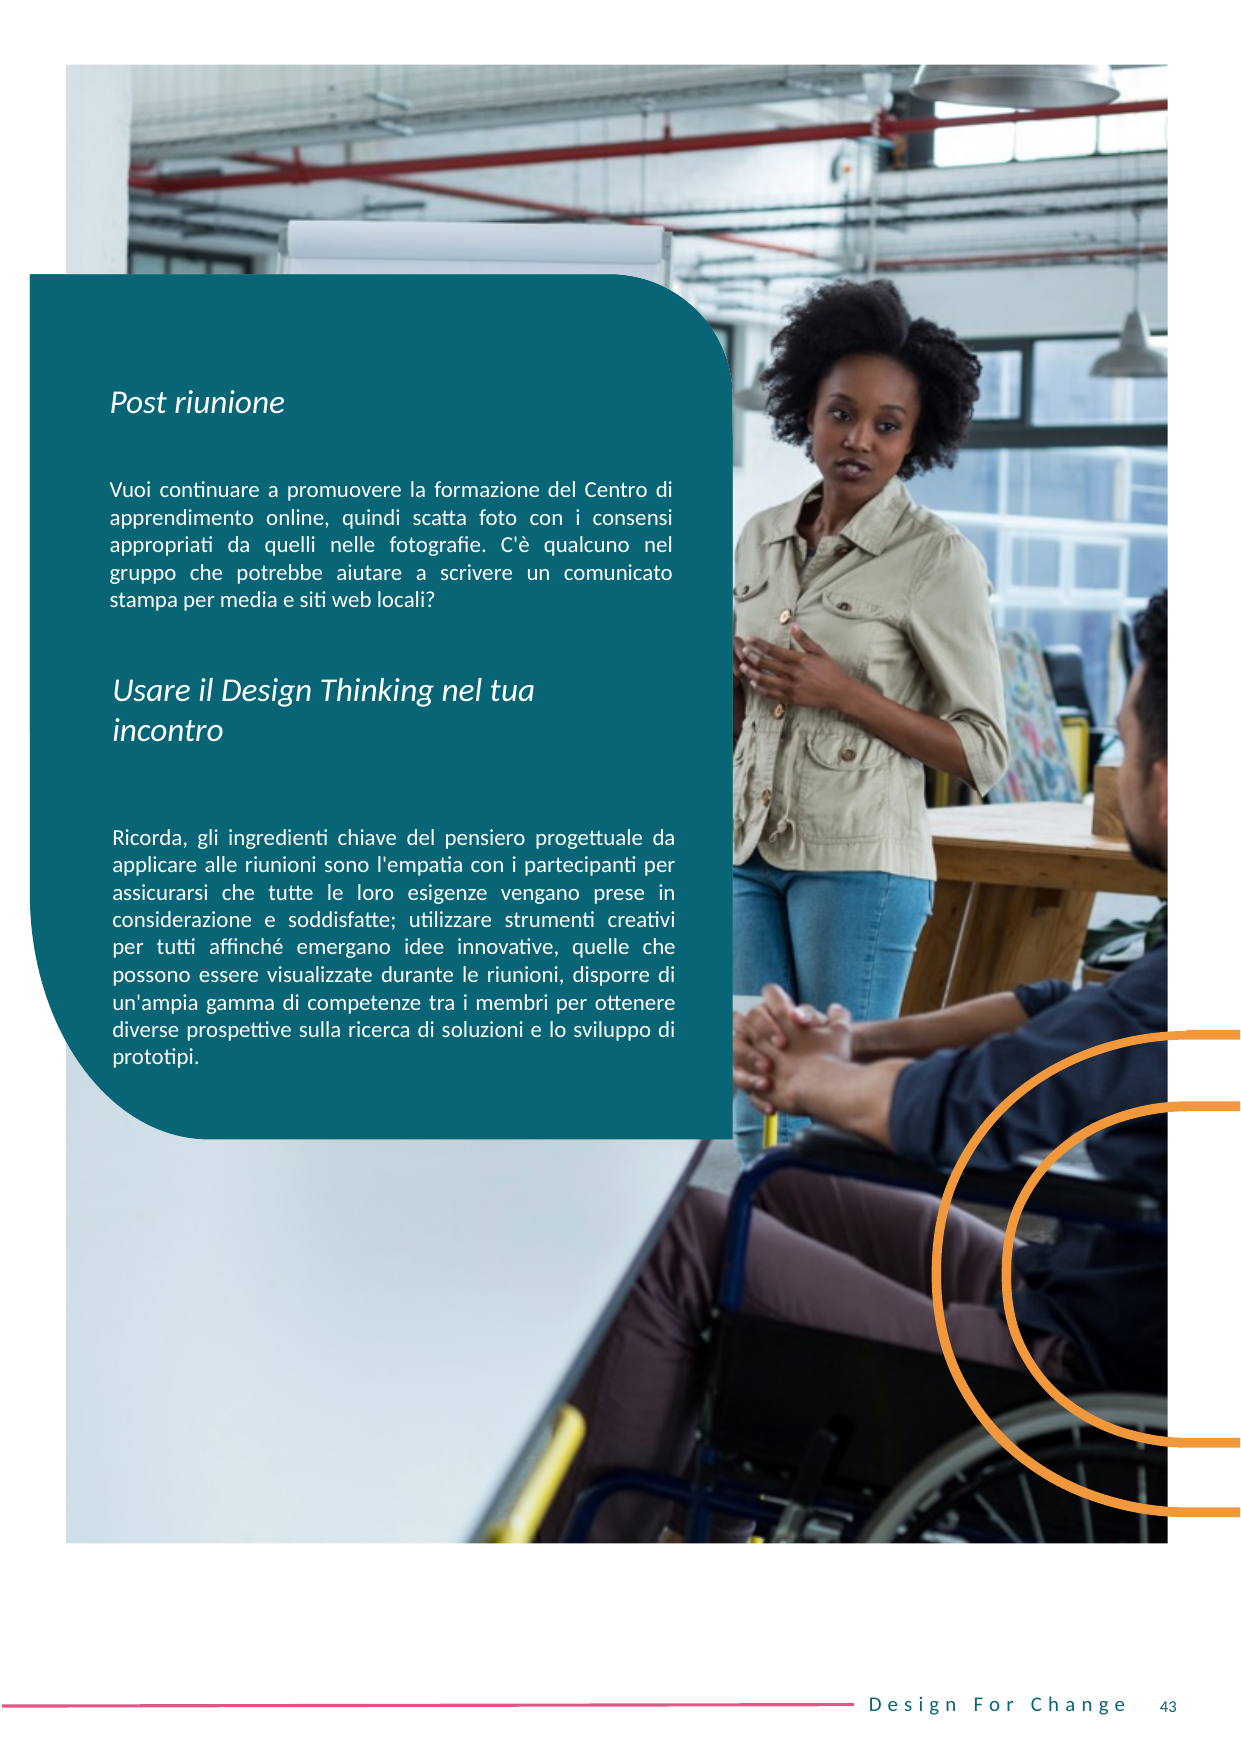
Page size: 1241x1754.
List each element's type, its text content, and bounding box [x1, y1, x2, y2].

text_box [931, 1029, 1241, 1518]
picture [65, 64, 1168, 1544]
slide_number 43 [1029, 1667, 1192, 1744]
text_box [29, 274, 65, 1040]
